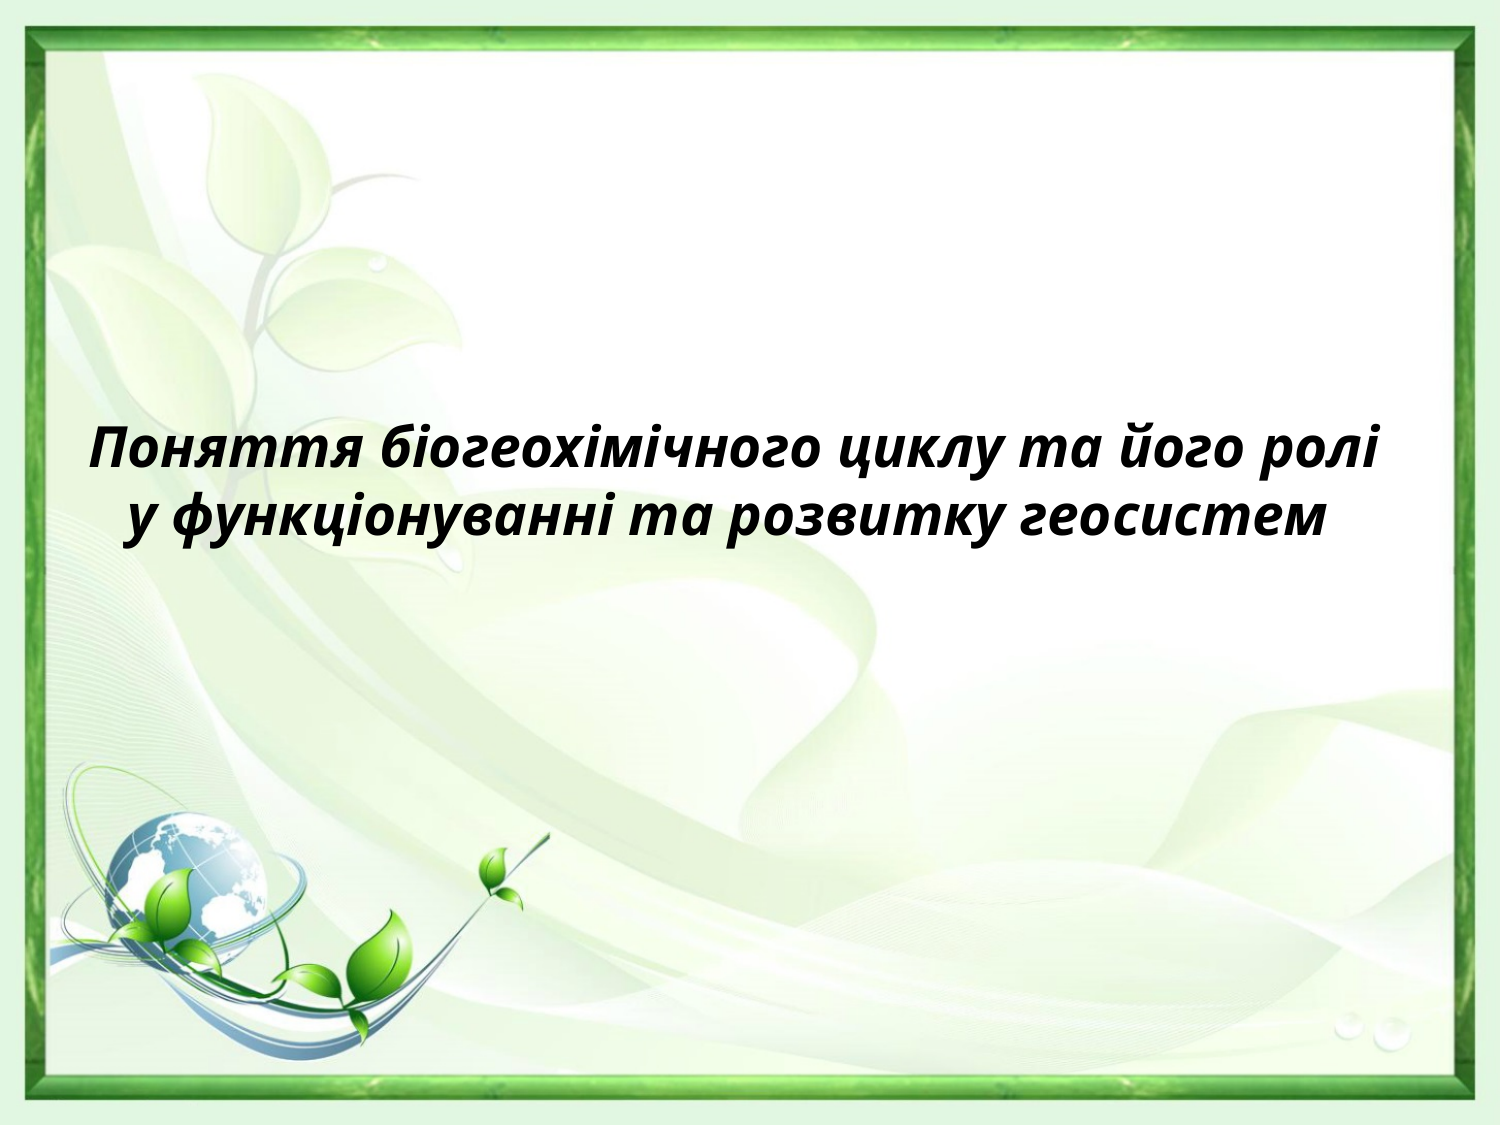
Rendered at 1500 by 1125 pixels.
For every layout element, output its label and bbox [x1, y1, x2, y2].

list [0, 0, 1500, 1125]
